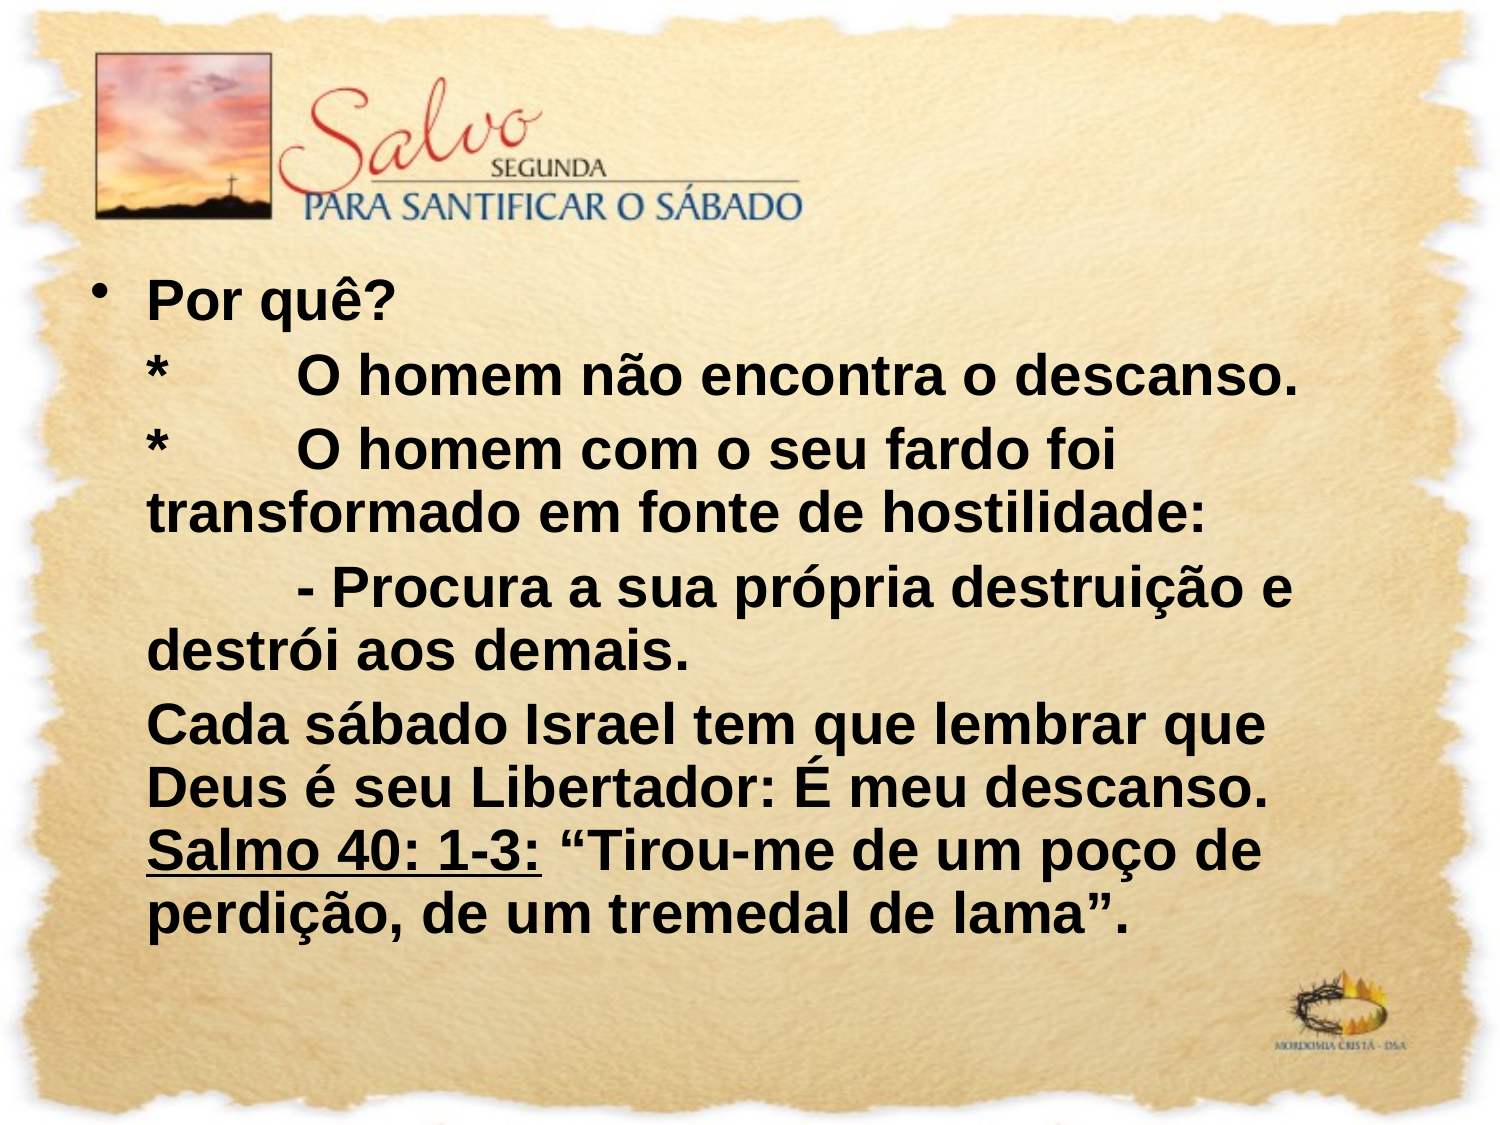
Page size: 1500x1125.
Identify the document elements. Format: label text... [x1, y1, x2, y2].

list Por quê? * O homem não encontra o descanso. * O homem com o seu fardo foi transformado em fonte de hostilidade: - Procura a sua própria destruição e destrói aos demais. Cada sábado Israel tem que lembrar que Deus é seu Libertador: É meu descanso. Salmo 40: 1-3: “Tirou-me de um poço de perdição, de um tremedal de lama”. [75, 262, 1425, 1005]
picture [0, 0, 1500, 1125]
